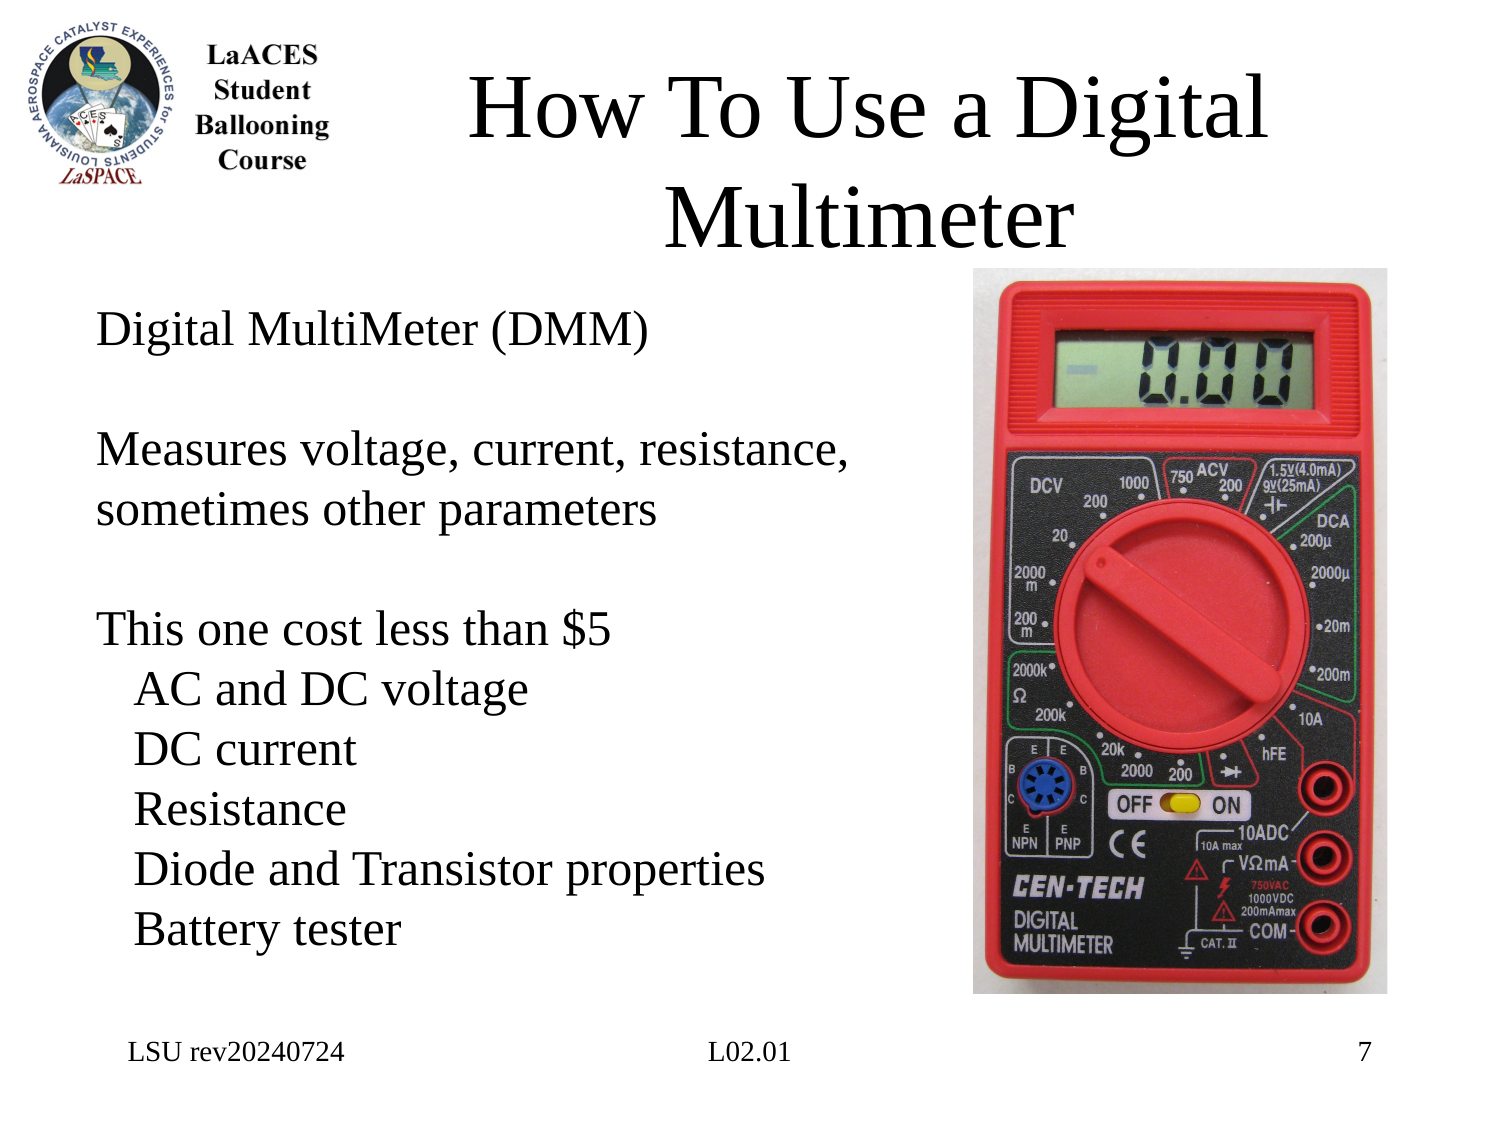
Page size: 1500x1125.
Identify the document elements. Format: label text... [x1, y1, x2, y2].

picture [0, 0, 1500, 1125]
slide_number LSU rev20240724 [112, 1025, 425, 1100]
text_box Digital MultiMeter (DMM) Measures voltage, current, resistance, sometimes other parameters This one cost less than $5 AC and DC voltage DC current Resistance Diode and Transistor properties Battery tester [81, 288, 878, 964]
title How To Use a Digital Multimeter [307, 62, 1432, 250]
slide_number 7 [1074, 1025, 1388, 1100]
footer L02.01 [512, 1025, 988, 1100]
